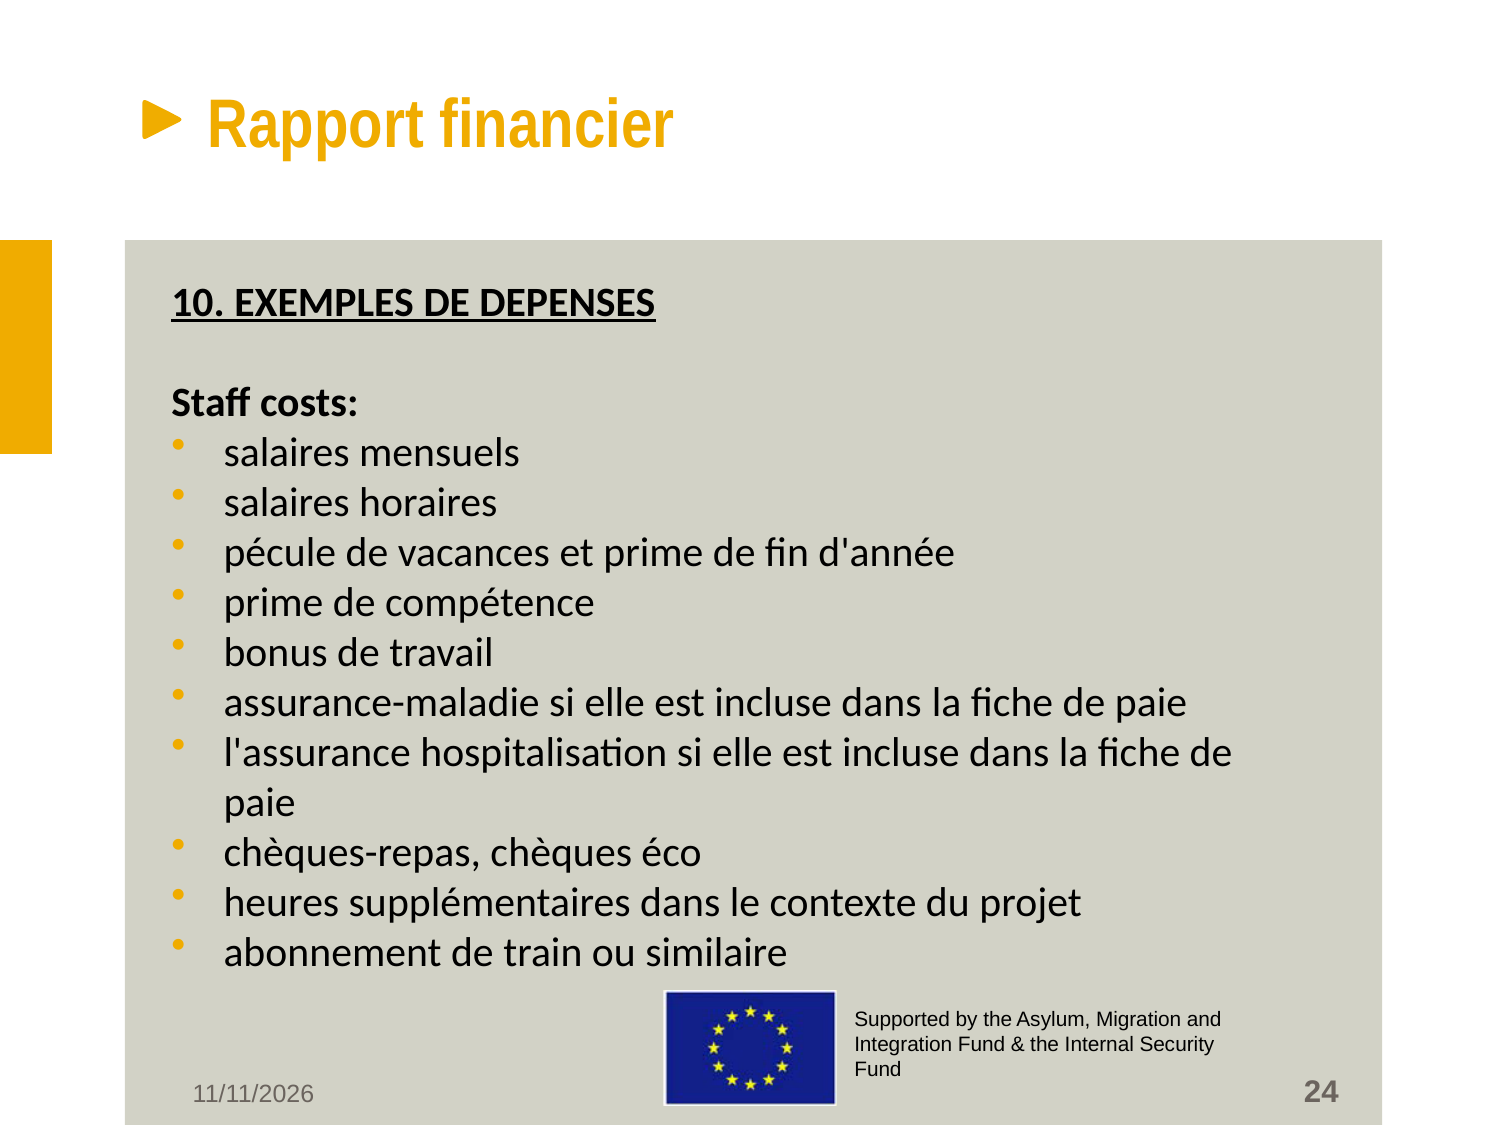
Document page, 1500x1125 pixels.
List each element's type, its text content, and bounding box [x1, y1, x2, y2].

slide_number 24 [1244, 1071, 1340, 1110]
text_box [662, 989, 1242, 1106]
list 10. EXEMPLES DE DEPENSES Staff costs: salaires mensuels salaires horaires pécule de vacances et prime de fin d'année prime de compétence bonus de travail assurance-maladie si elle est incluse dans la fiche de paie l'assurance hospitalisation si elle est incluse dans la fiche de paie chèques-repas, chèques éco heures supplémentaires dans le contexte du projet abonnement de train ou similaire [171, 274, 1286, 1043]
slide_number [192, 1077, 506, 1116]
title Rapport financier [142, 39, 1382, 200]
